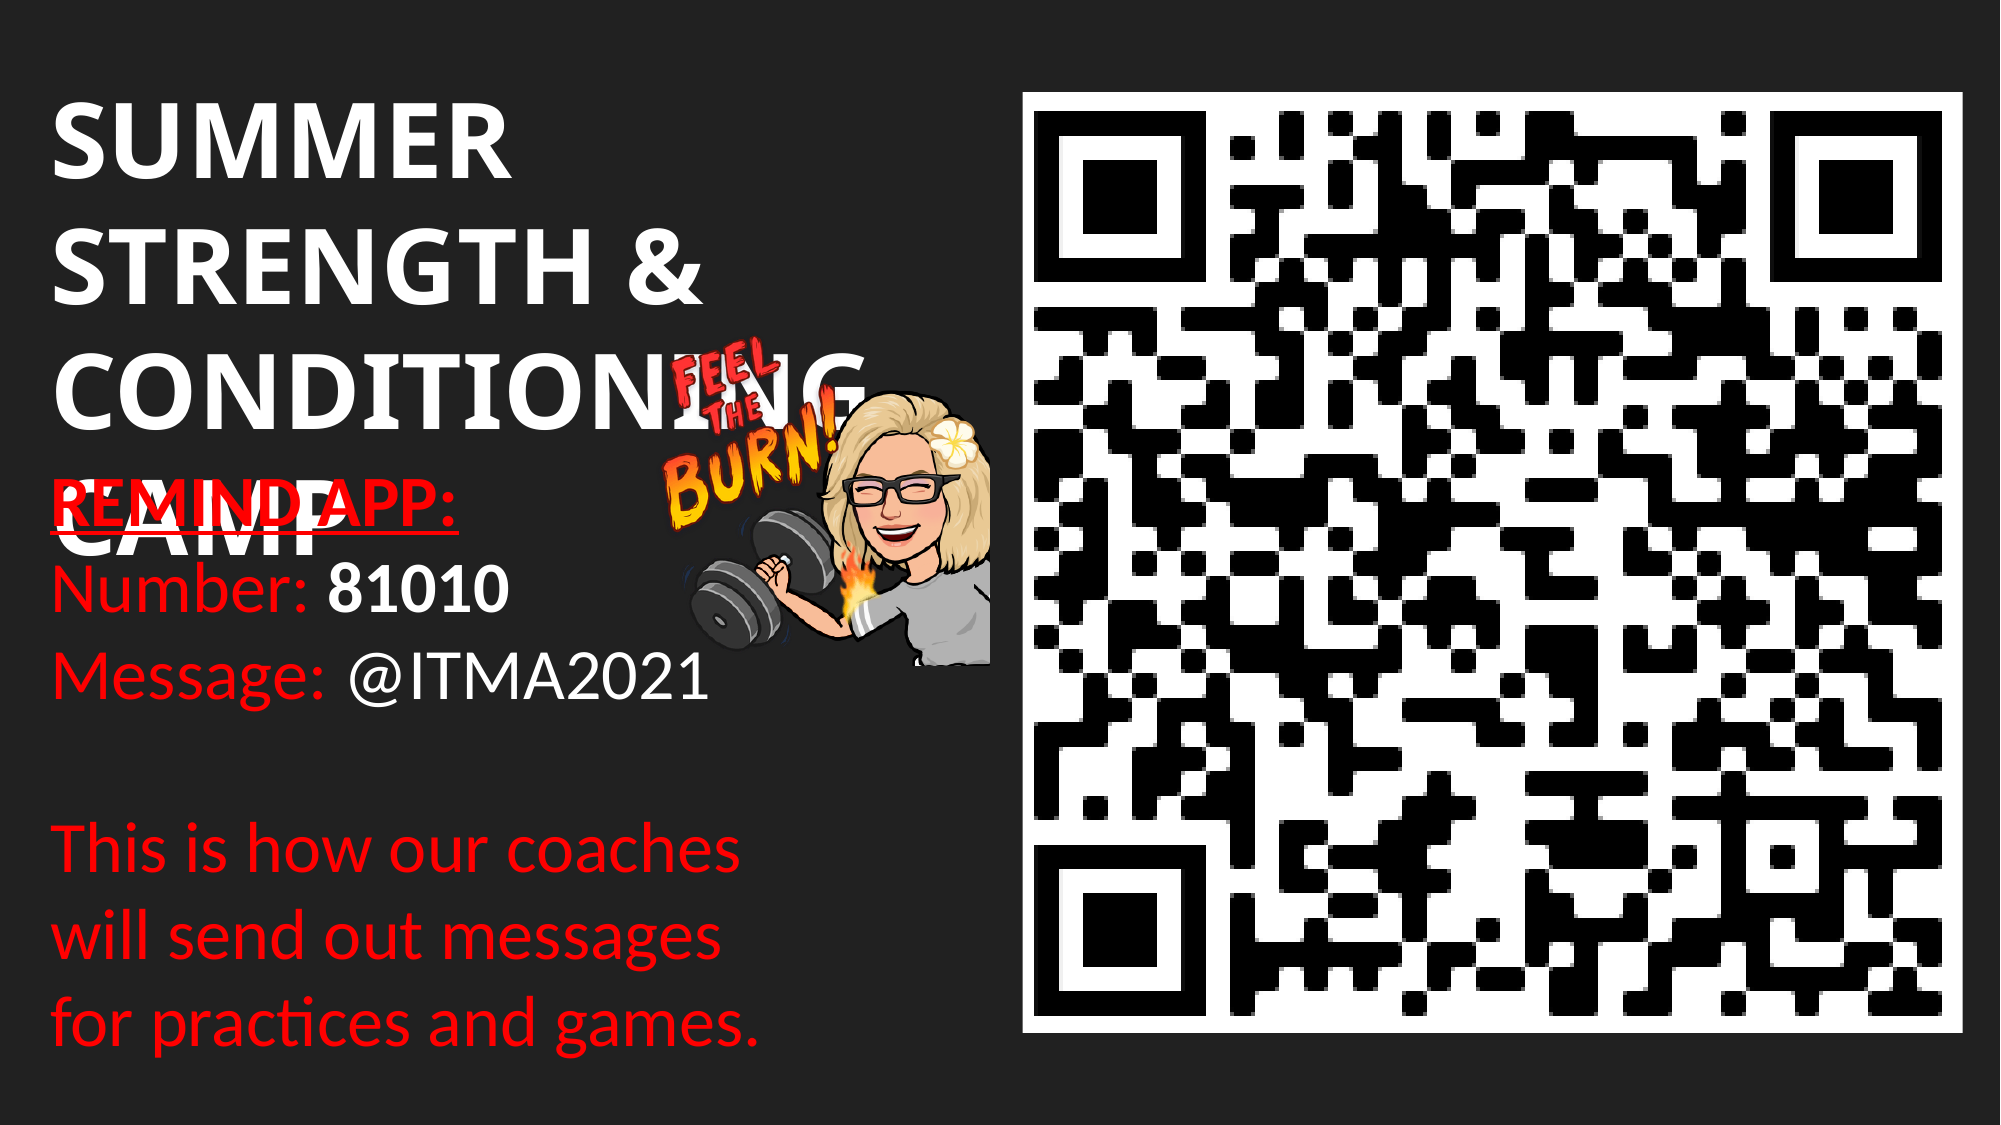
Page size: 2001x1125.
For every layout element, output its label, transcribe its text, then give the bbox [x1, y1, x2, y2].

title SUMMER STRENGTH & CONDITIONING CAMP [30, 53, 1001, 326]
list REMIND APP: Number: 81010 Message: @ITMA2021 This is how our coaches will send out messages for practices and games. [30, 347, 814, 1033]
picture [1022, 92, 1963, 1033]
picture [648, 325, 990, 666]
